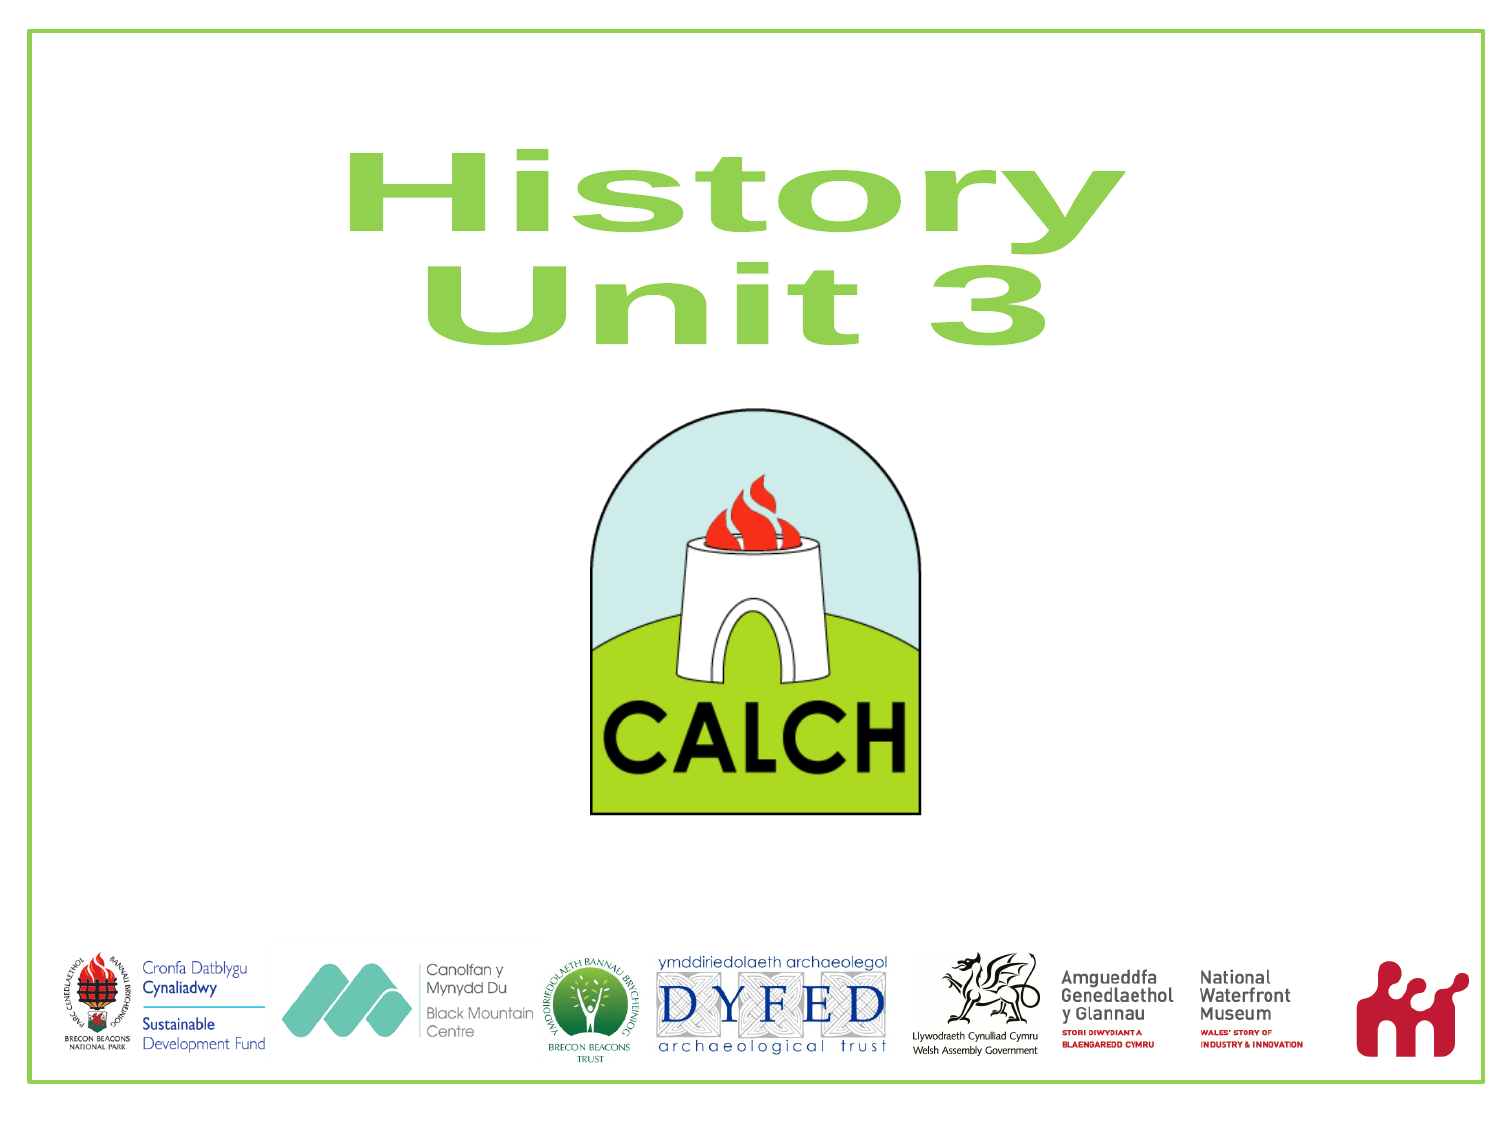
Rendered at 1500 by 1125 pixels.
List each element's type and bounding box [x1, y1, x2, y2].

picture [590, 408, 923, 818]
picture [913, 951, 1040, 1056]
picture [650, 953, 892, 1057]
picture [64, 952, 265, 1053]
text_box [27, 29, 1485, 1084]
picture [1045, 957, 1469, 1059]
picture [269, 942, 641, 1065]
